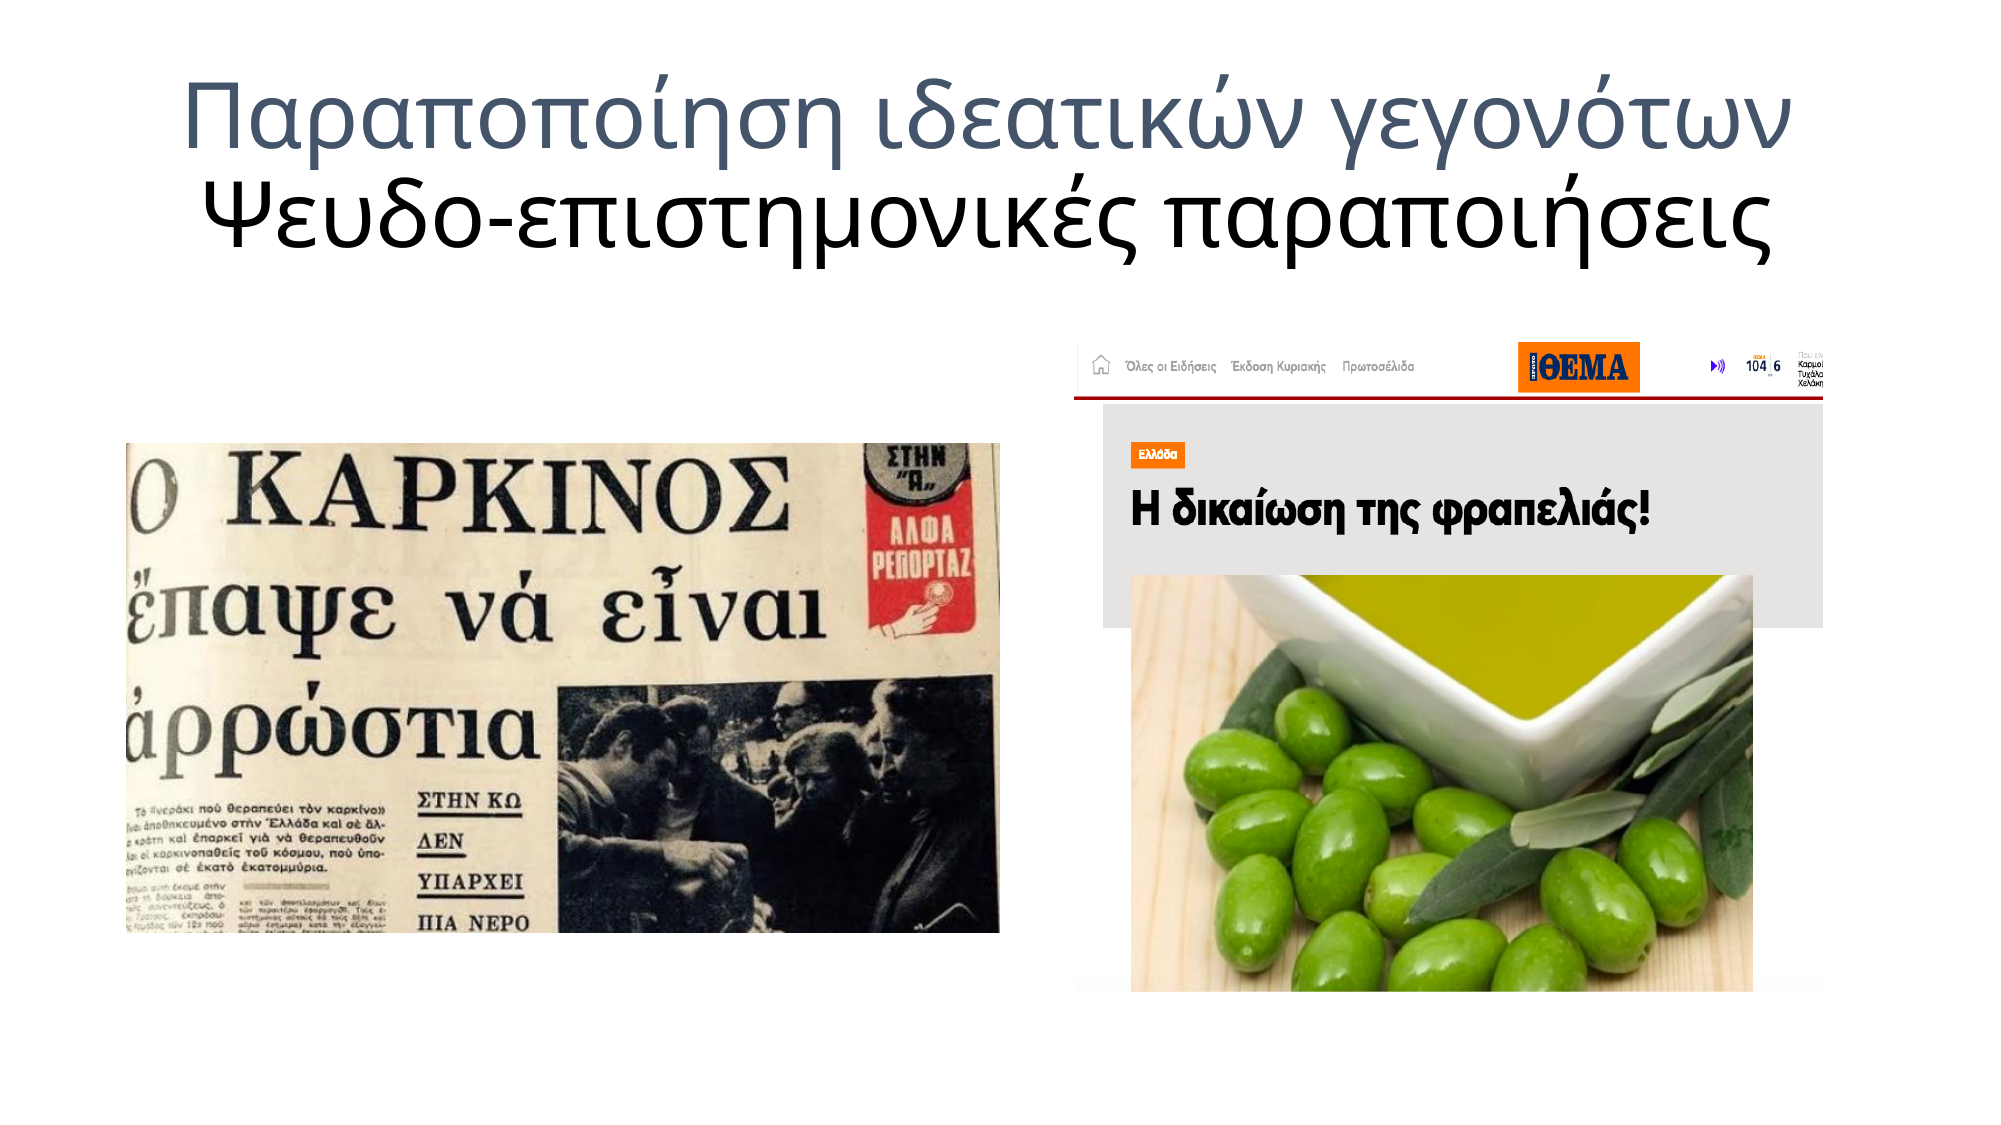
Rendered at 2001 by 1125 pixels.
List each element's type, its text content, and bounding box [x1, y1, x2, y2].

title Παραποποίηση ιδεατικών γεγονότων Ψευδο-επιστημονικές παραποιήσεις [137, 59, 1863, 278]
picture [1074, 342, 1823, 992]
picture [126, 443, 1000, 933]
